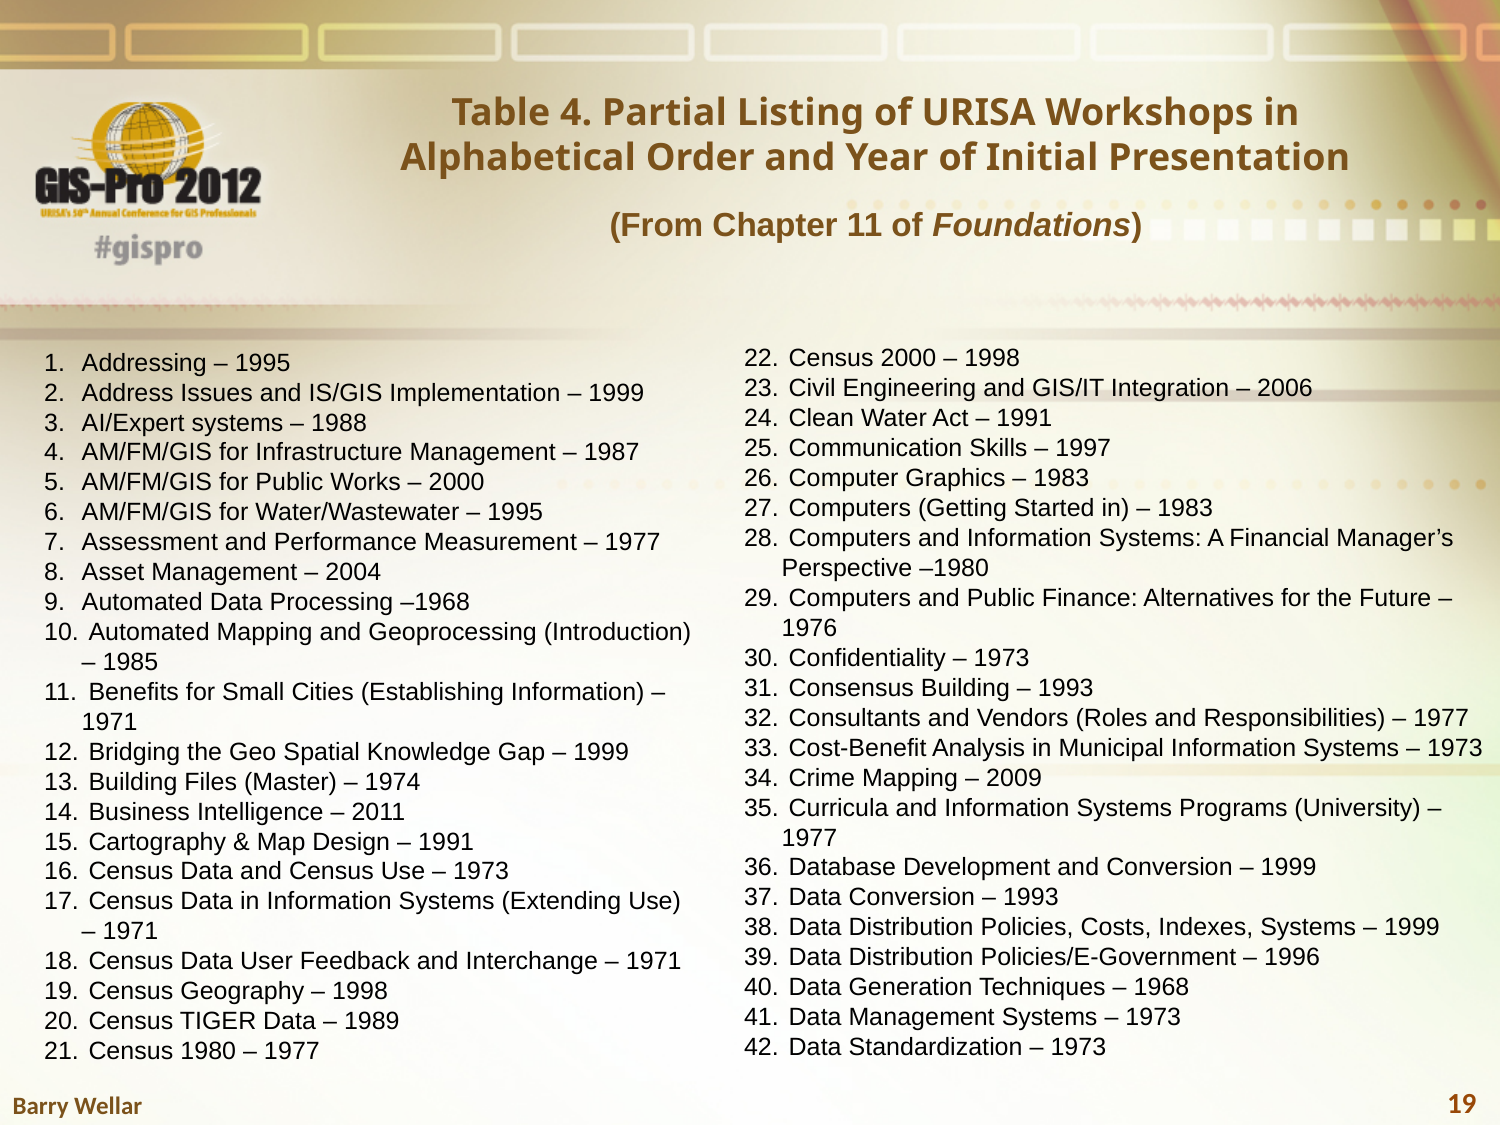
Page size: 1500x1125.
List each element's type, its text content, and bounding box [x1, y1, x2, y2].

text_box Census 2000 – 1998 Civil Engineering and GIS/IT Integration – 2006 Clean Water Act – 1991 Communication Skills – 1997 Computer Graphics – 1983 Computers (Getting Started in) – 1983 Computers and Information Systems: A Financial Manager’s Perspective –1980 Computers and Public Finance: Alternatives for the Future – 1976 Confidentiality – 1973 Consensus Building – 1993 Consultants and Vendors (Roles and Responsibilities) – 1977 Cost-Benefit Analysis in Municipal Information Systems – 1973 Crime Mapping – 2009 Curricula and Information Systems Programs (University) – 1977 Database Development and Conversion – 1999 Data Conversion – 1993 Data Distribution Policies, Costs, Indexes, Systems – 1999 Data Distribution Policies/E-Government – 1996 Data Generation Techniques – 1968 Data Management Systems – 1973 Data Standardization – 1973 [729, 334, 1500, 1068]
text_box Addressing – 1995 Address Issues and IS/GIS Implementation – 1999 AI/Expert systems – 1988 AM/FM/GIS for Infrastructure Management – 1987 AM/FM/GIS for Public Works – 2000 AM/FM/GIS for Water/Wastewater – 1995 Assessment and Performance Measurement – 1977 Asset Management – 2004 Automated Data Processing –1968 Automated Mapping and Geoprocessing (Introduction) – 1985 Benefits for Small Cities (Establishing Information) – 1971 Bridging the Geo Spatial Knowledge Gap – 1999 Building Files (Master) – 1974 Business Intelligence – 2011 Cartography & Map Design – 1991 Census Data and Census Use – 1973 Census Data in Information Systems (Extending Use) – 1971 Census Data User Feedback and Interchange – 1971 Census Geography – 1998 Census TIGER Data – 1989 Census 1980 – 1977 [29, 338, 711, 1073]
picture [0, 0, 1500, 1125]
text_box Barry Wellar [0, 1082, 227, 1125]
slide_number 19 [1141, 1071, 1492, 1125]
list Table 4. Partial Listing of URISA Workshops in Alphabetical Order and Year of Initial Presentation [333, 80, 1419, 173]
text_box (From Chapter 11 of Foundations) [409, 195, 1342, 251]
